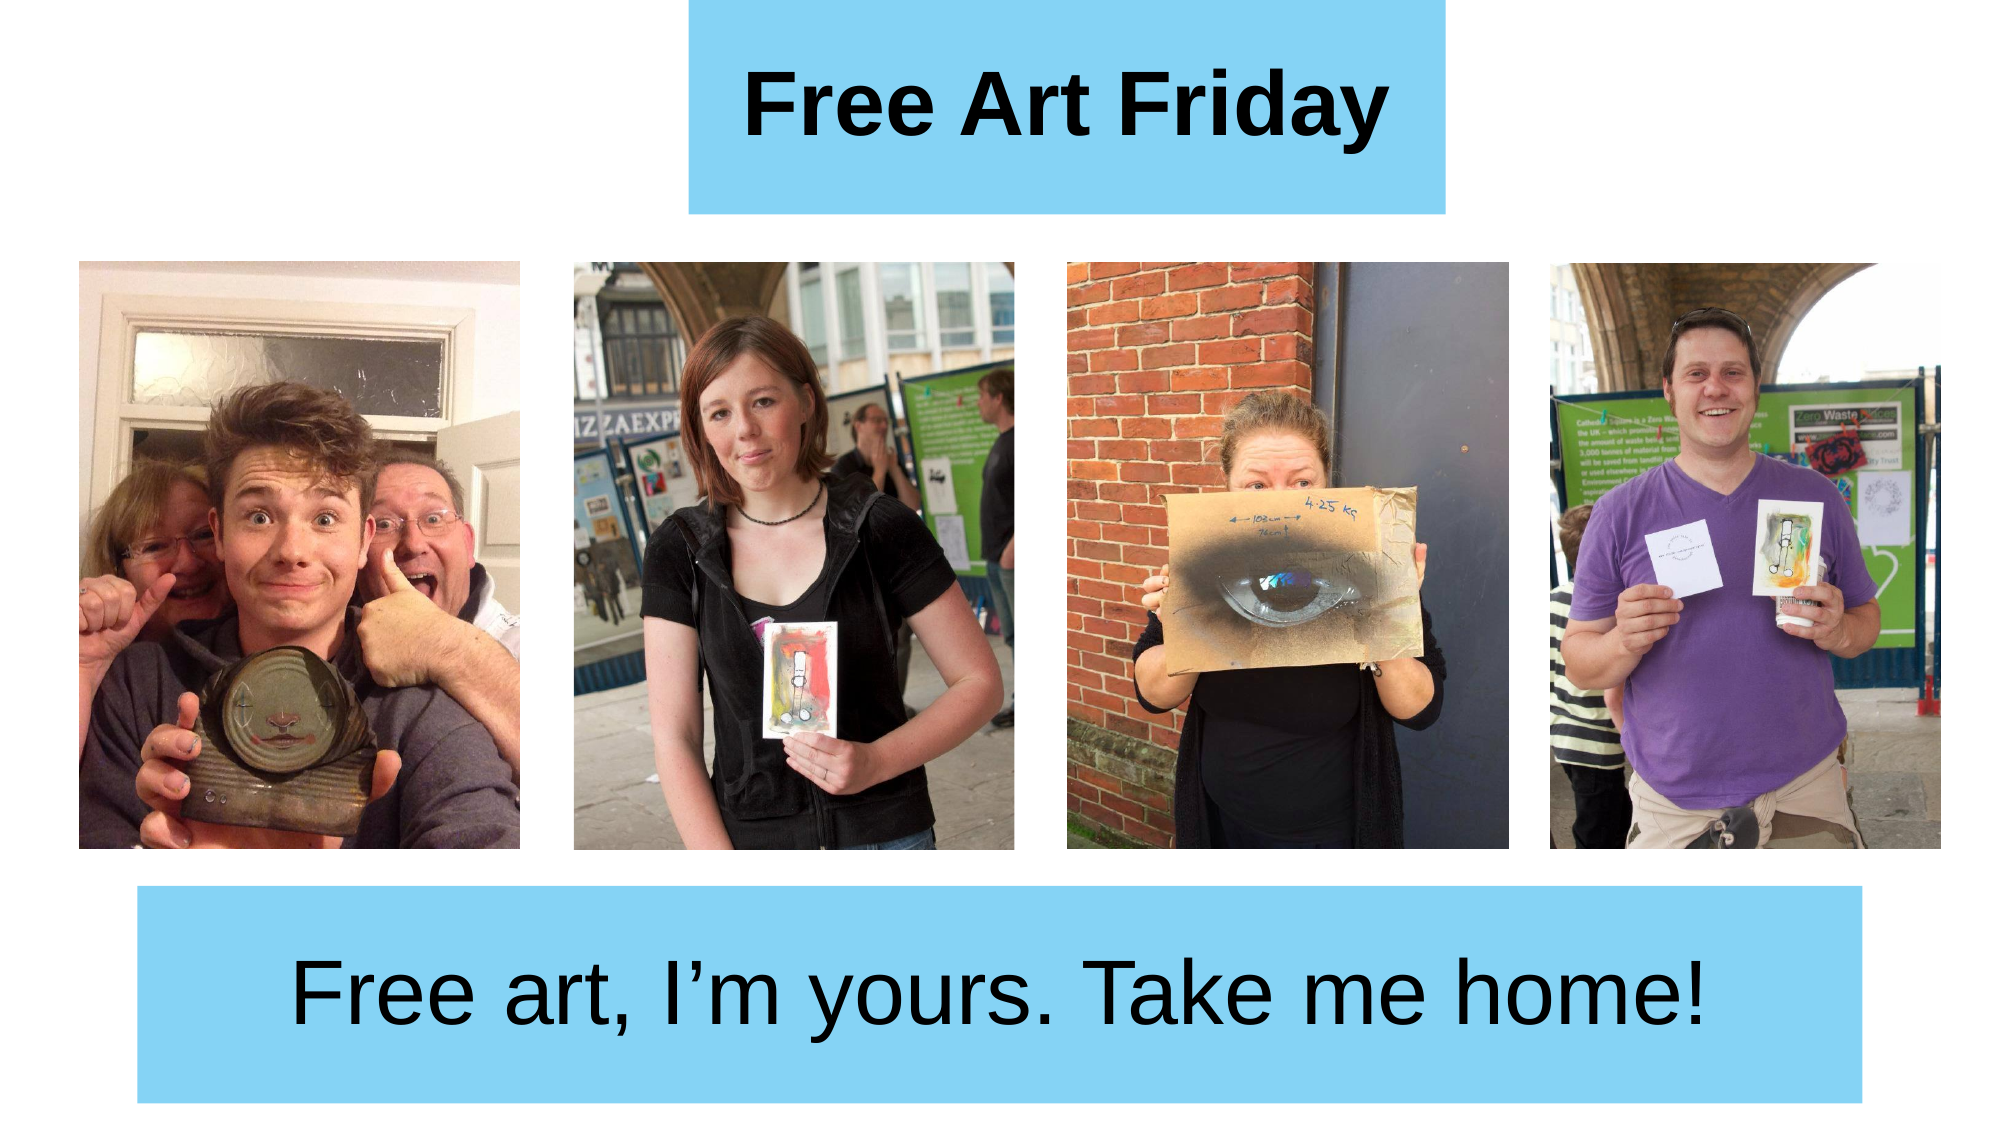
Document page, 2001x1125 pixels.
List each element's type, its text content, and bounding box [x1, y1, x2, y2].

text_box Free art, I’m yours. Take me home! [137, 885, 1863, 1104]
picture [573, 262, 1015, 850]
title Free Art Friday [688, 0, 1446, 215]
picture [1550, 263, 1941, 850]
picture [79, 261, 520, 850]
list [1067, 262, 1509, 850]
